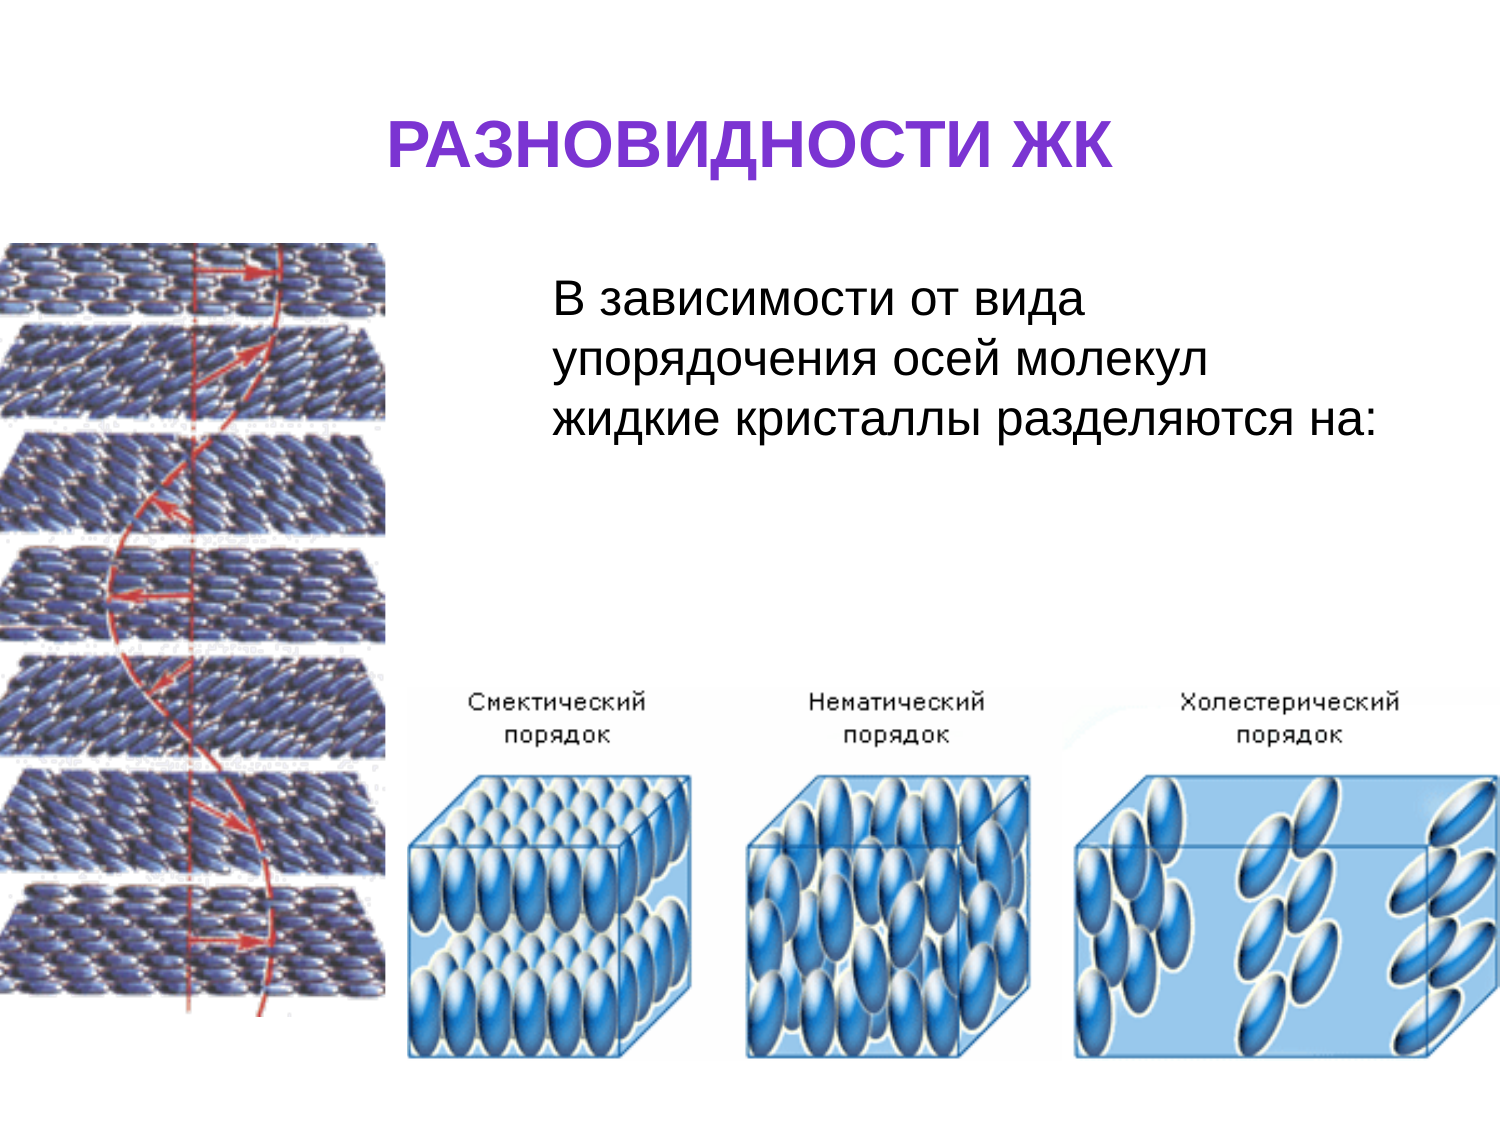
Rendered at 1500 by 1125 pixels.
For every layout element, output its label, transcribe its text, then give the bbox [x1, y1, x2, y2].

picture [407, 687, 1500, 1062]
text_box Разновидности ЖК [371, 93, 1129, 189]
picture [0, 243, 386, 1125]
text_box В зависимости от вида упорядочения осей молекул жидкие кристаллы разделяются на: [537, 257, 1418, 453]
